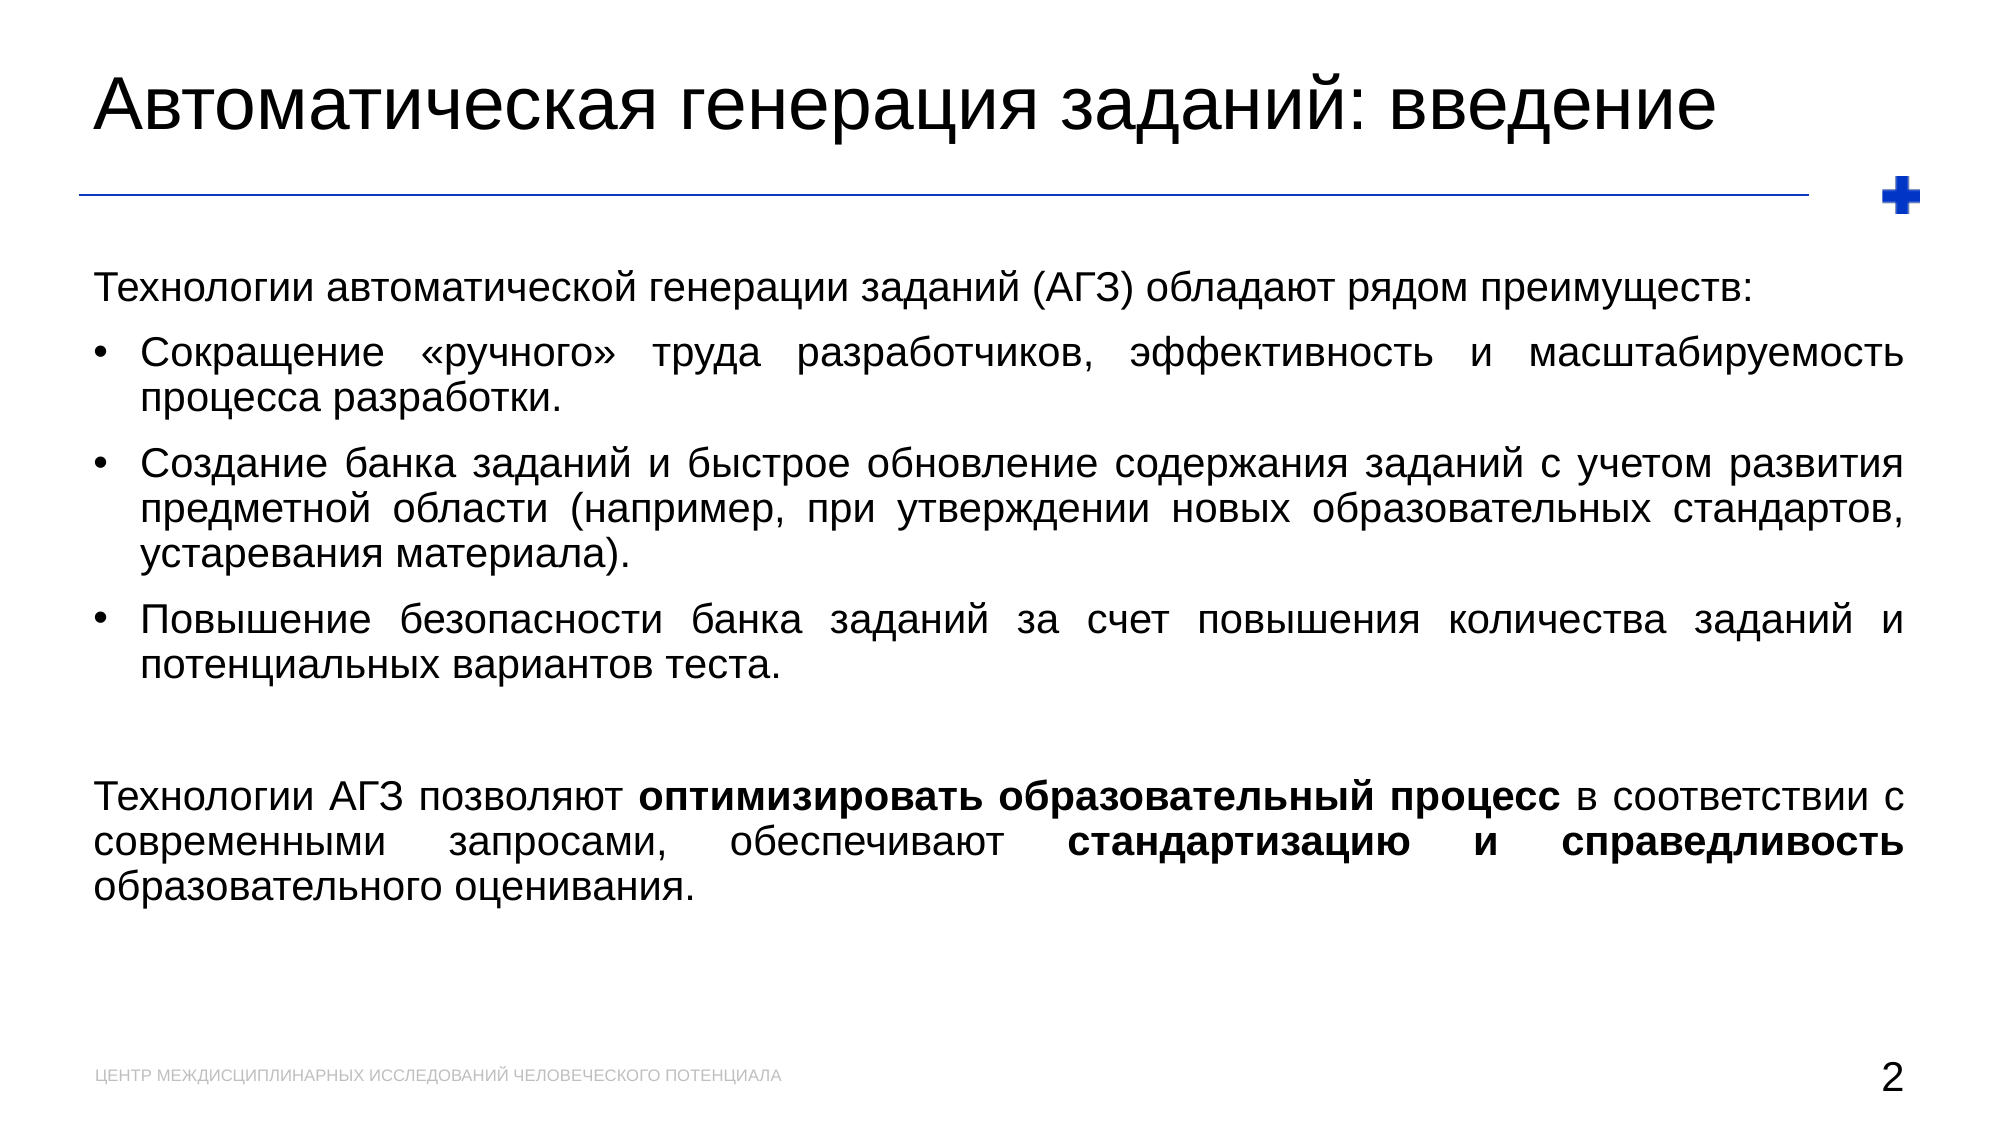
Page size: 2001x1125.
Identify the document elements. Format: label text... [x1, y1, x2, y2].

text_box Автоматическая генерация заданий: введение [78, 33, 1810, 178]
text_box Технологии автоматической генерации заданий (АГЗ) обладают рядом преимуществ: Сокращение «ручного» труда разработчиков, эффективность и масштабируемость процесса разработки. Создание банка заданий и быстрое обновление содержания заданий с учетом развития предметной области (например, при утверждении новых образовательных стандартов, устаревания материала). Повышение безопасности банка заданий за счет повышения количества заданий и потенциальных вариантов теста. Технологии АГЗ позволяют оптимизировать образовательный процесс в соответствии с современными запросами, обеспечивают стандартизацию и справедливость образовательного оценивания. [78, 257, 1920, 341]
picture [1882, 176, 1920, 214]
text_box ЦЕНТР МЕЖДИСЦИПЛИНАРНЫХ ИССЛЕДОВАНИЙ ЧЕЛОВЕЧЕСКОГО ПОТЕНЦИАЛА [80, 1045, 1665, 1105]
text_box 2 [1681, 1045, 1920, 1105]
